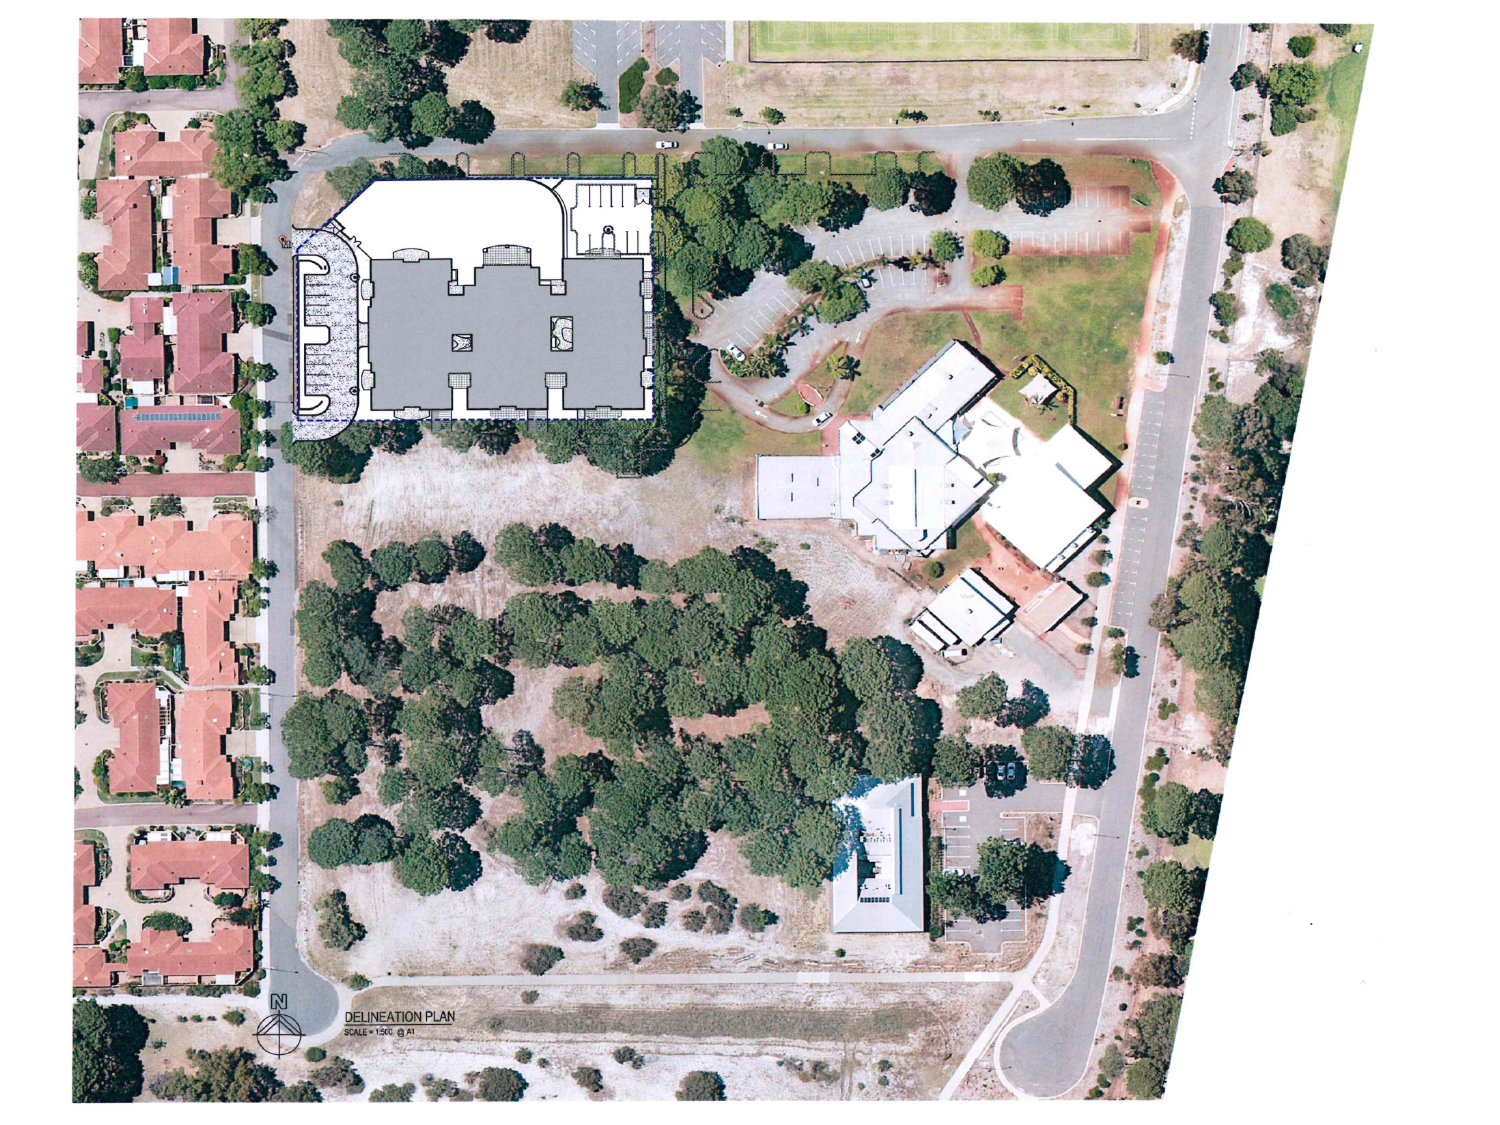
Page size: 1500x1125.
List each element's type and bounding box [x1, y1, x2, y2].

picture [64, 12, 1412, 1106]
